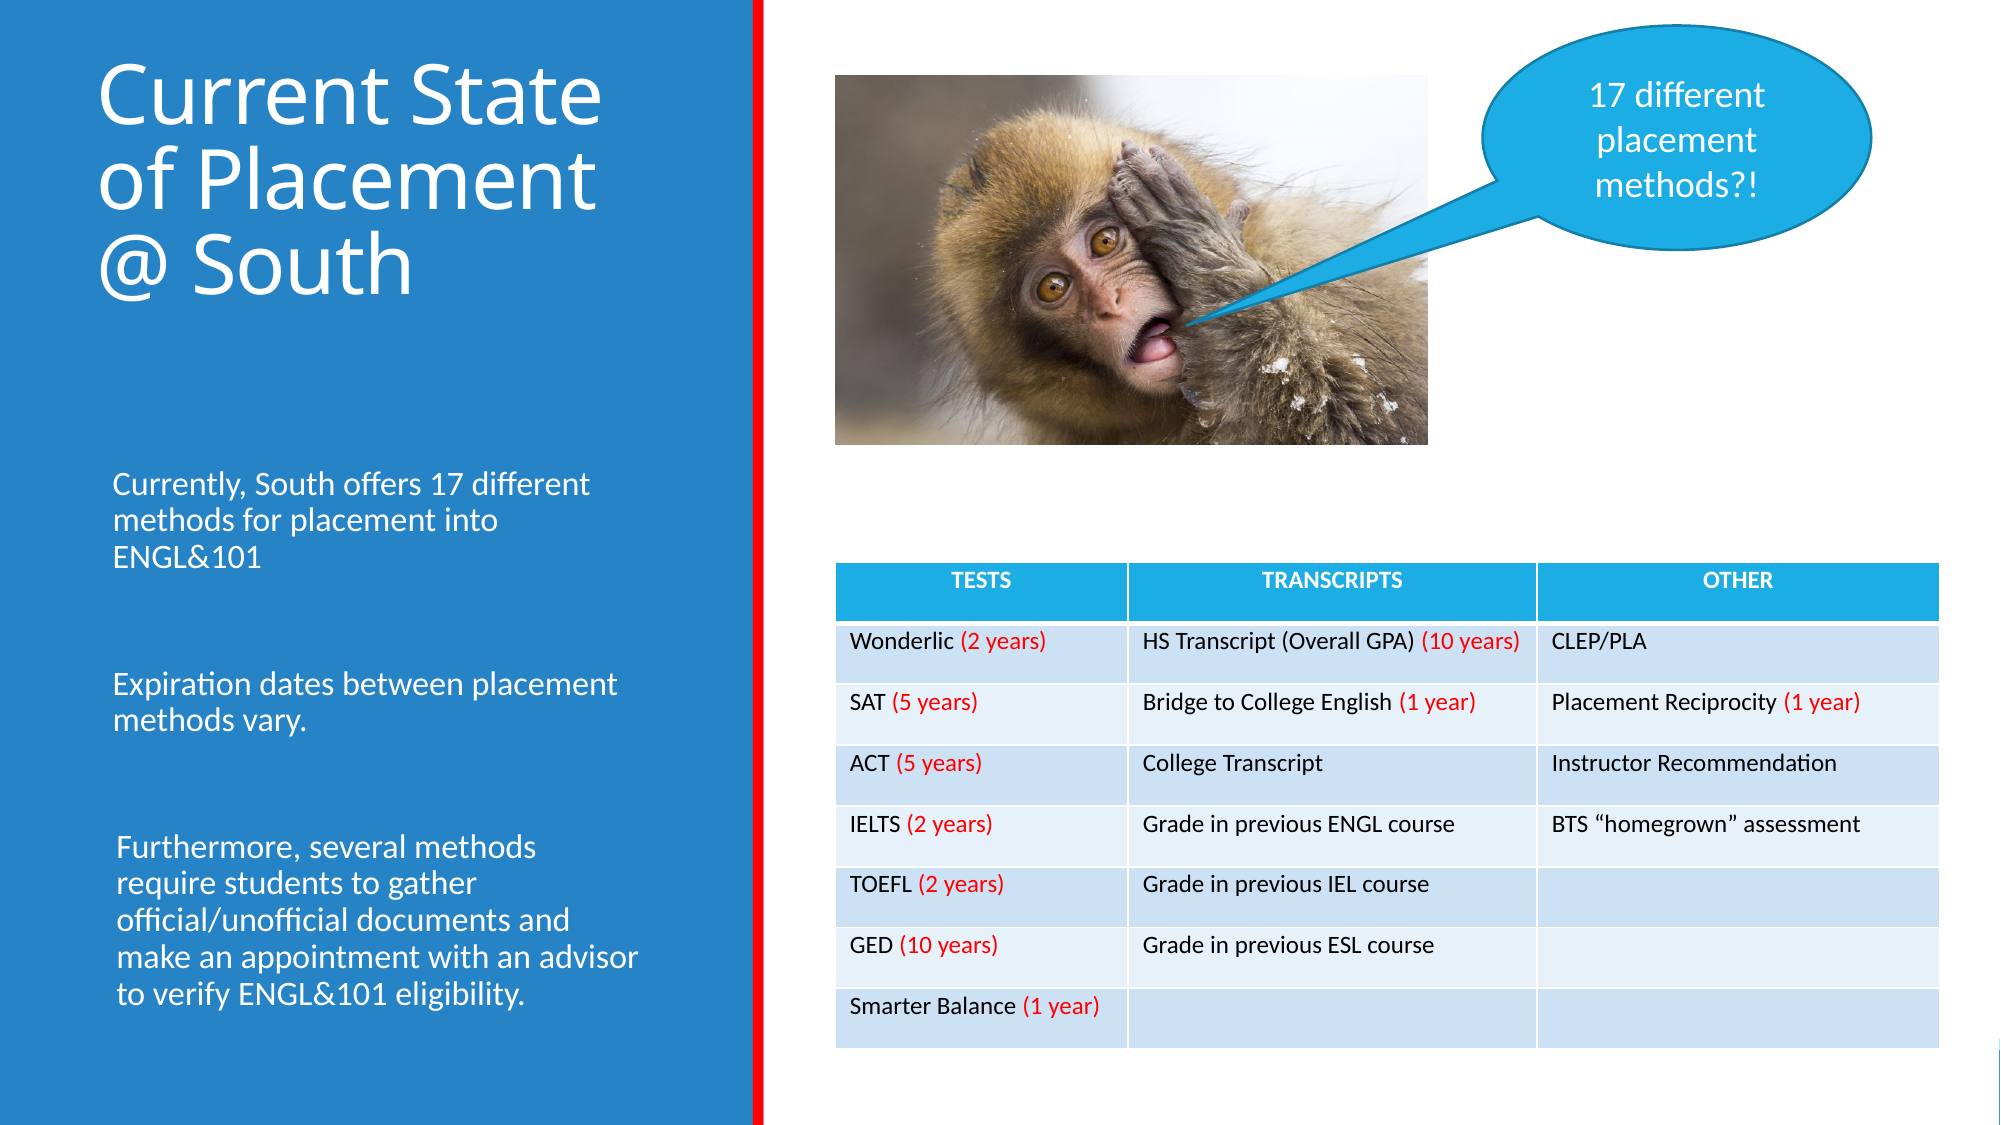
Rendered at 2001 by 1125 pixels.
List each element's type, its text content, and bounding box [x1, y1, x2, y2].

list Currently, South offers 17 different methods for placement into ENGL&101 Expiration dates between placement methods vary. Furthermore, several methods require students to gather official/unofficial documents and make an appointment with an advisor to verify ENGL&101 eligibility. [97, 458, 644, 1050]
table_cell [1129, 989, 1536, 1048]
table_cell Placement Reciprocity (1 year) [1538, 685, 1939, 744]
text_box 17 different placement methods?! [1436, 24, 1873, 252]
table_cell ACT (5 years) [836, 746, 1127, 805]
text_box [0, 0, 752, 1125]
table_cell CLEP/PLA [1538, 626, 1939, 683]
table_cell Grade in previous ENGL course [1129, 807, 1536, 866]
text_box [765, 0, 2000, 1125]
table_cell TOEFL (2 years) [836, 868, 1127, 927]
table_cell Bridge to College English (1 year) [1129, 685, 1536, 744]
table_cell [1538, 989, 1939, 1048]
table_cell Grade in previous ESL course [1129, 928, 1536, 987]
table_cell HS Transcript (Overall GPA) (10 years) [1129, 626, 1536, 683]
table_cell [1538, 928, 1939, 987]
title Current State of Placement @ South [81, 75, 682, 320]
table_cell [1538, 868, 1939, 927]
text_box [752, 0, 765, 1125]
table_header TESTS [836, 563, 1127, 621]
table_cell IELTS (2 years) [836, 807, 1127, 866]
table_cell SAT (5 years) [836, 685, 1127, 744]
table_cell GED (10 years) [836, 928, 1127, 987]
table_cell Grade in previous IEL course [1129, 868, 1536, 927]
table_header OTHER [1538, 563, 1939, 621]
table_cell Wonderlic (2 years) [836, 626, 1127, 683]
picture [835, 75, 1429, 445]
table_cell Instructor Recommendation [1538, 746, 1939, 805]
table_header TRANSCRIPTS [1129, 563, 1536, 621]
table_cell College Transcript [1129, 746, 1536, 805]
table_cell Smarter Balance (1 year) [836, 989, 1127, 1048]
table_cell BTS “homegrown” assessment [1538, 807, 1939, 866]
